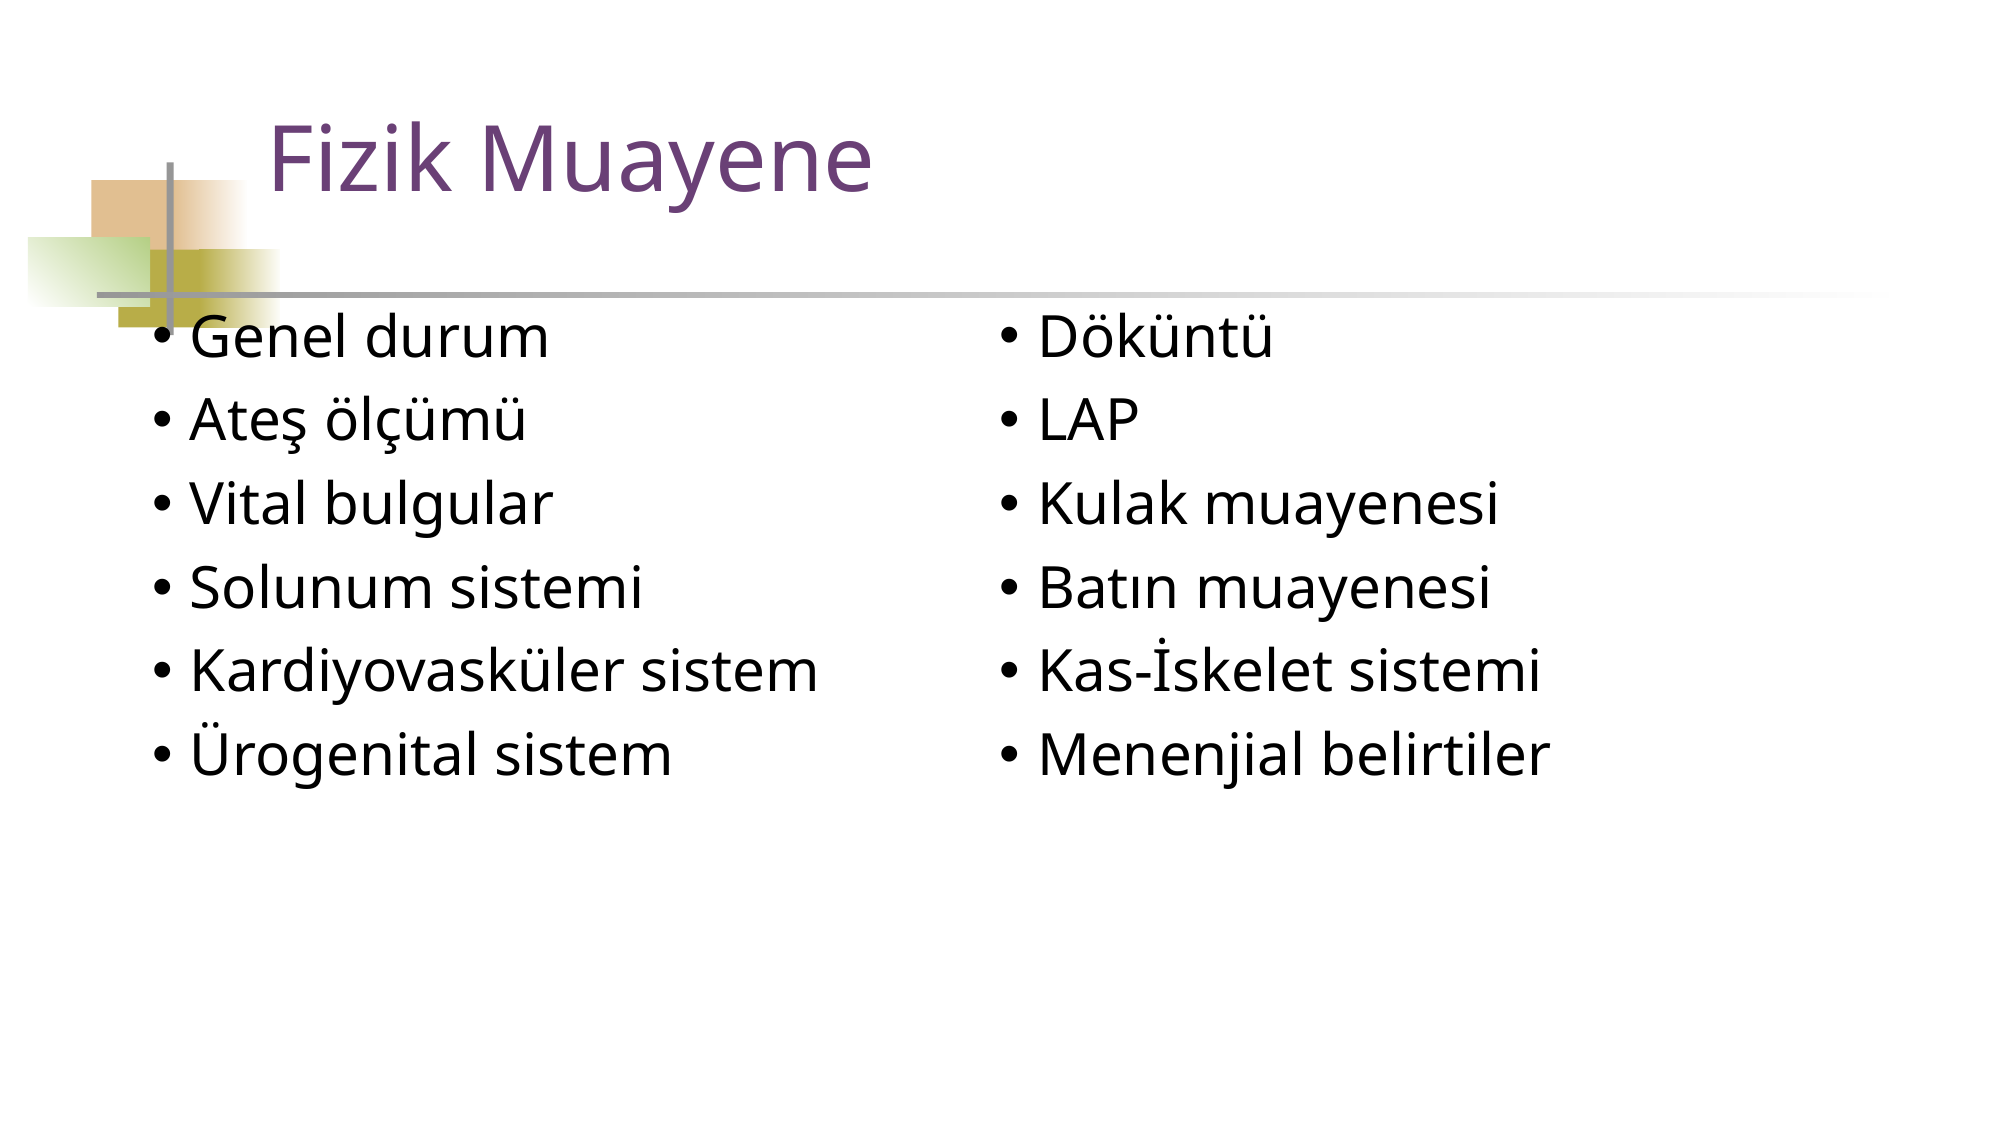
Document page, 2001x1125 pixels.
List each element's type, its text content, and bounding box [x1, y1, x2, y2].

list Genel durum Ateş ölçümü Vital bulgular Solunum sistemi Kardiyovasküler sistem Ürogenital sistem Döküntü LAP Kulak muayenesi Batın muayenesi Kas-İskelet sistemi Menenjial belirtiler [137, 299, 1863, 1014]
title Fizik Muayene [251, 34, 1957, 276]
